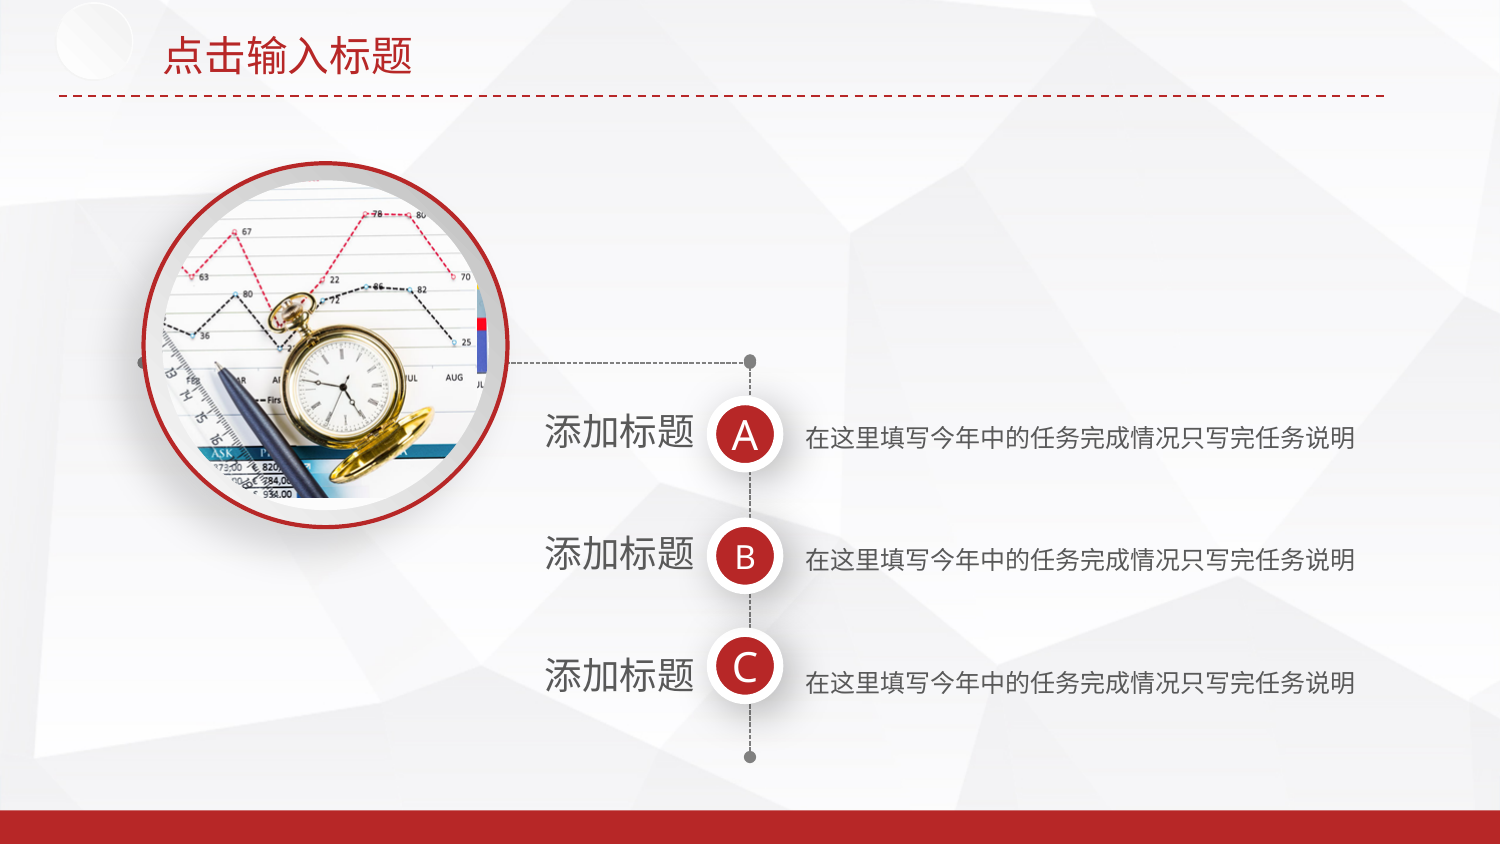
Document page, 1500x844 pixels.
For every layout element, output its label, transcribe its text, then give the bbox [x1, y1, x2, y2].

text_box 添加标题 [513, 400, 706, 461]
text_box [711, 400, 779, 468]
text_box 添加标题 [513, 644, 702, 705]
text_box 添加标题 [513, 522, 706, 582]
text_box [160, 178, 491, 362]
picture [0, 0, 1500, 810]
text_box [162, 372, 489, 513]
list 点击输入标题 [147, 20, 561, 89]
text_box [142, 368, 508, 530]
text_box 在这里填写今年中的任务完成情况只写完任务说明 [804, 409, 1407, 461]
text_box [141, 161, 510, 365]
text_box 在这里填写今年中的任务完成情况只写完任务说明 [807, 653, 1407, 705]
text_box 在这里填写今年中的任务完成情况只写完任务说明 [805, 531, 1407, 582]
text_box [711, 521, 779, 590]
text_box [711, 631, 779, 700]
